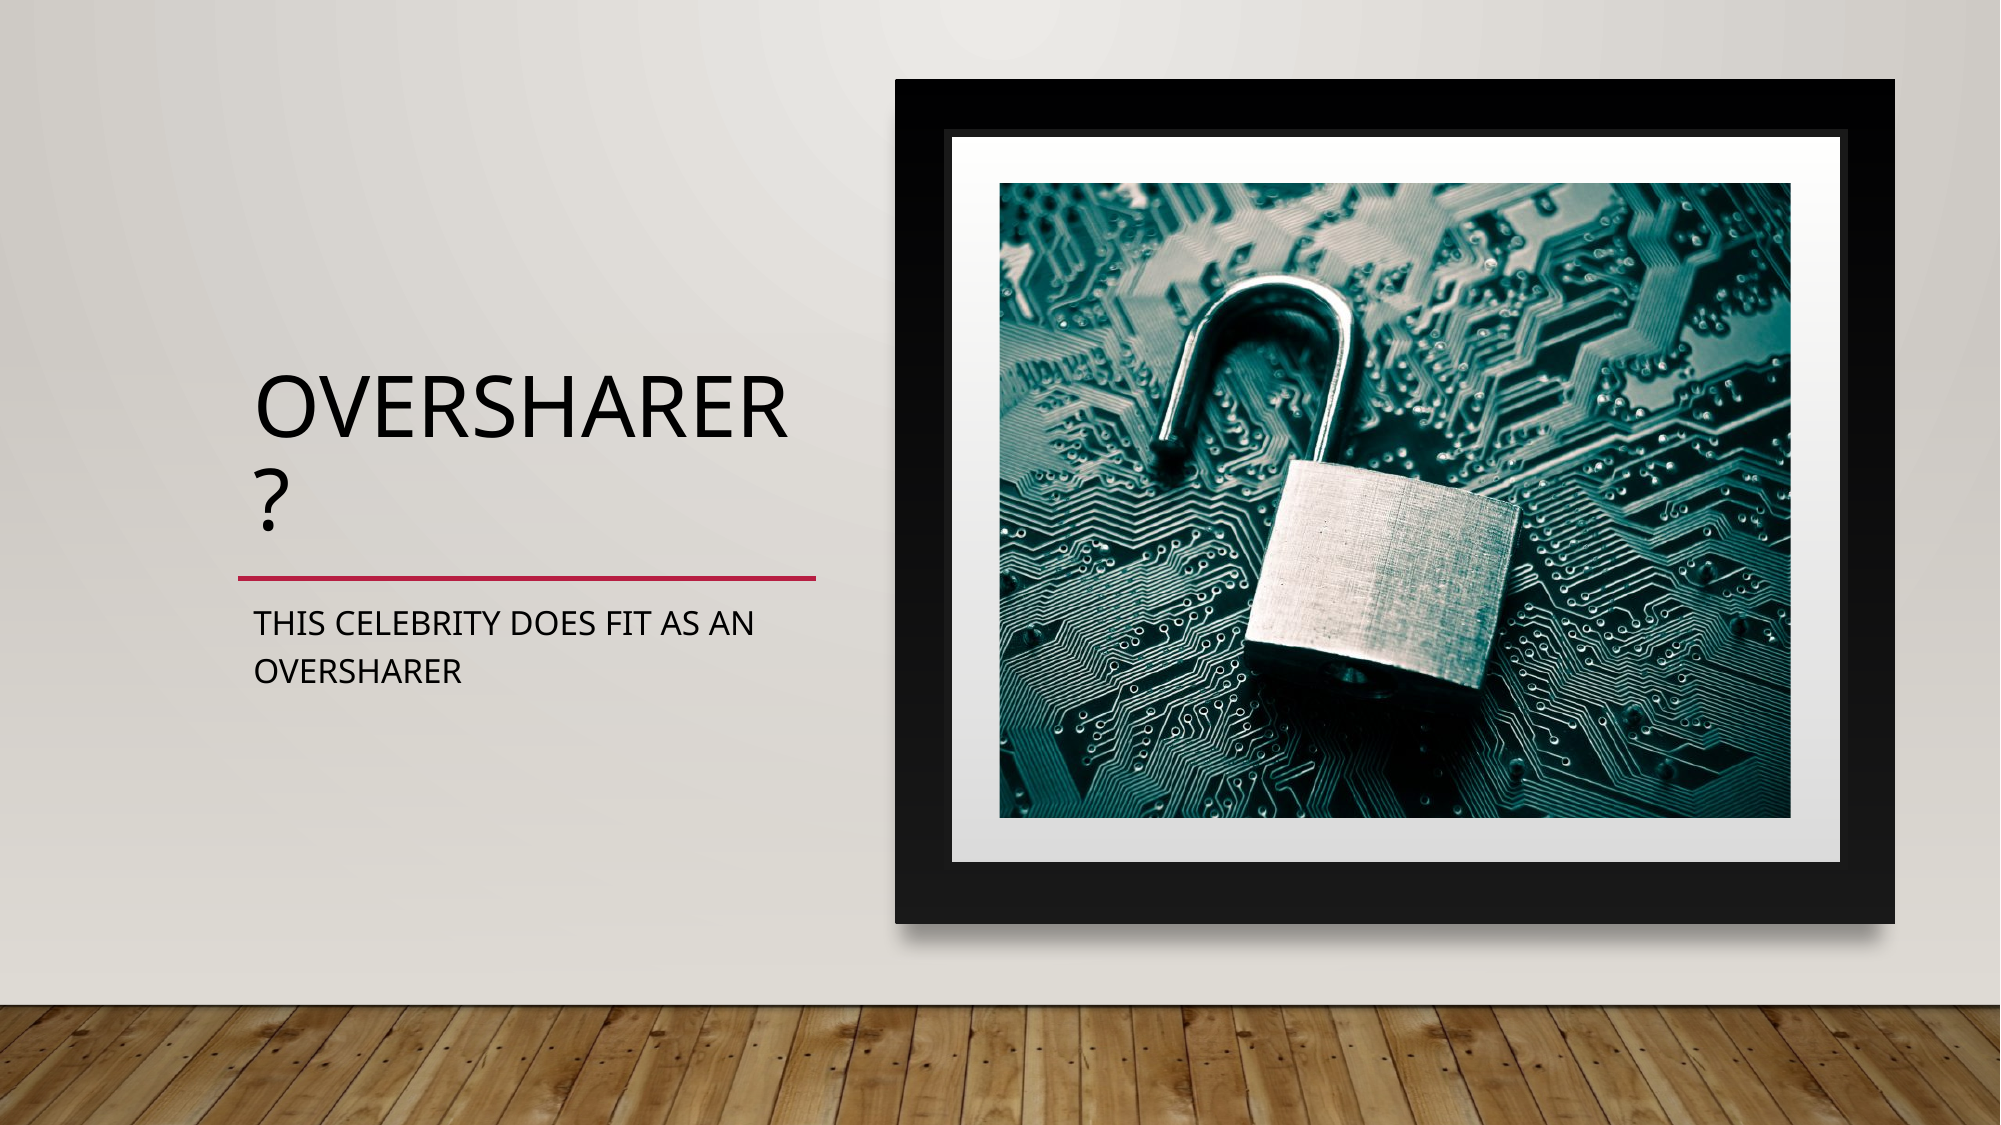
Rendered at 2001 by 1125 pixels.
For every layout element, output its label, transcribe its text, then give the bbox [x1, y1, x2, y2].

picture [999, 182, 1791, 818]
text_box [0, 330, 2000, 1004]
picture [0, 1006, 2000, 1125]
title Oversharer? [238, 157, 817, 549]
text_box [895, 78, 1896, 924]
list This celebrity does fit as an oversharer [238, 581, 816, 844]
text_box [0, 0, 2000, 330]
